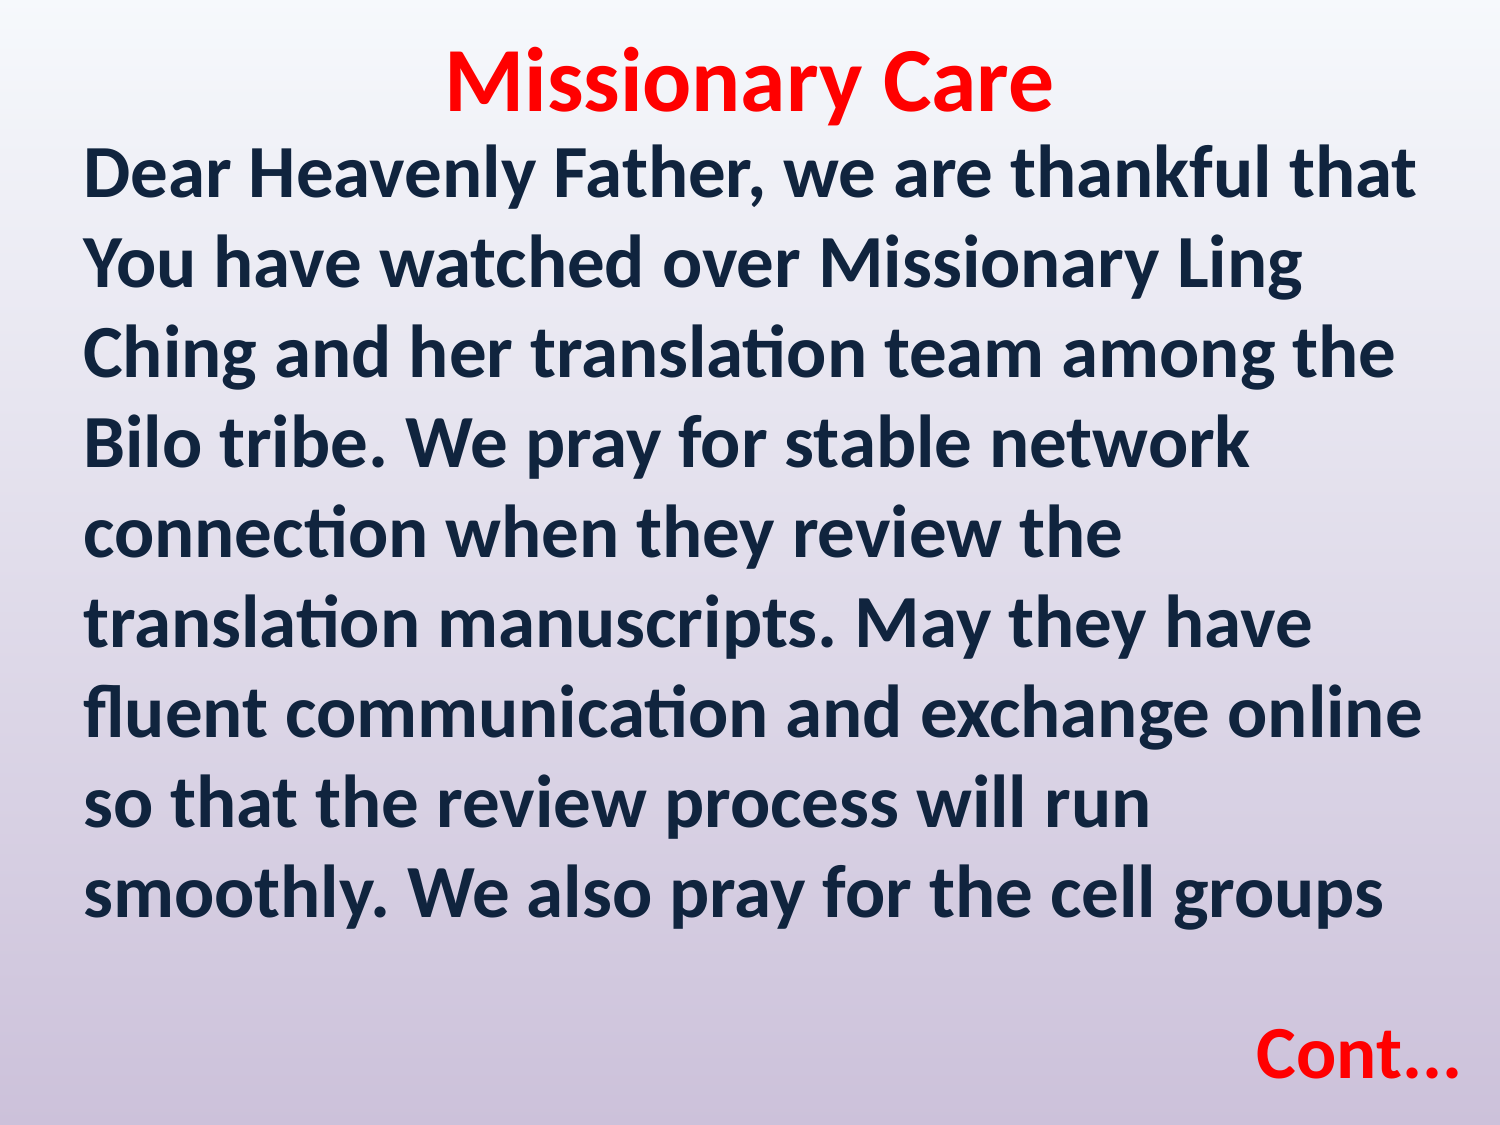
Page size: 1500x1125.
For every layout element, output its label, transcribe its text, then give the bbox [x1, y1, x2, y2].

text_box Cont... [1242, 995, 1484, 1101]
list Dear Heavenly Father, we are thankful that You have watched over Missionary Ling Ching and her translation team among the Bilo tribe. We pray for stable network connection when they review the translation manuscripts. May they have fluent communication and exchange online so that the review process will run smoothly. We also pray for the cell groups [68, 116, 1455, 1066]
text_box Missionary Care [0, 34, 1500, 116]
